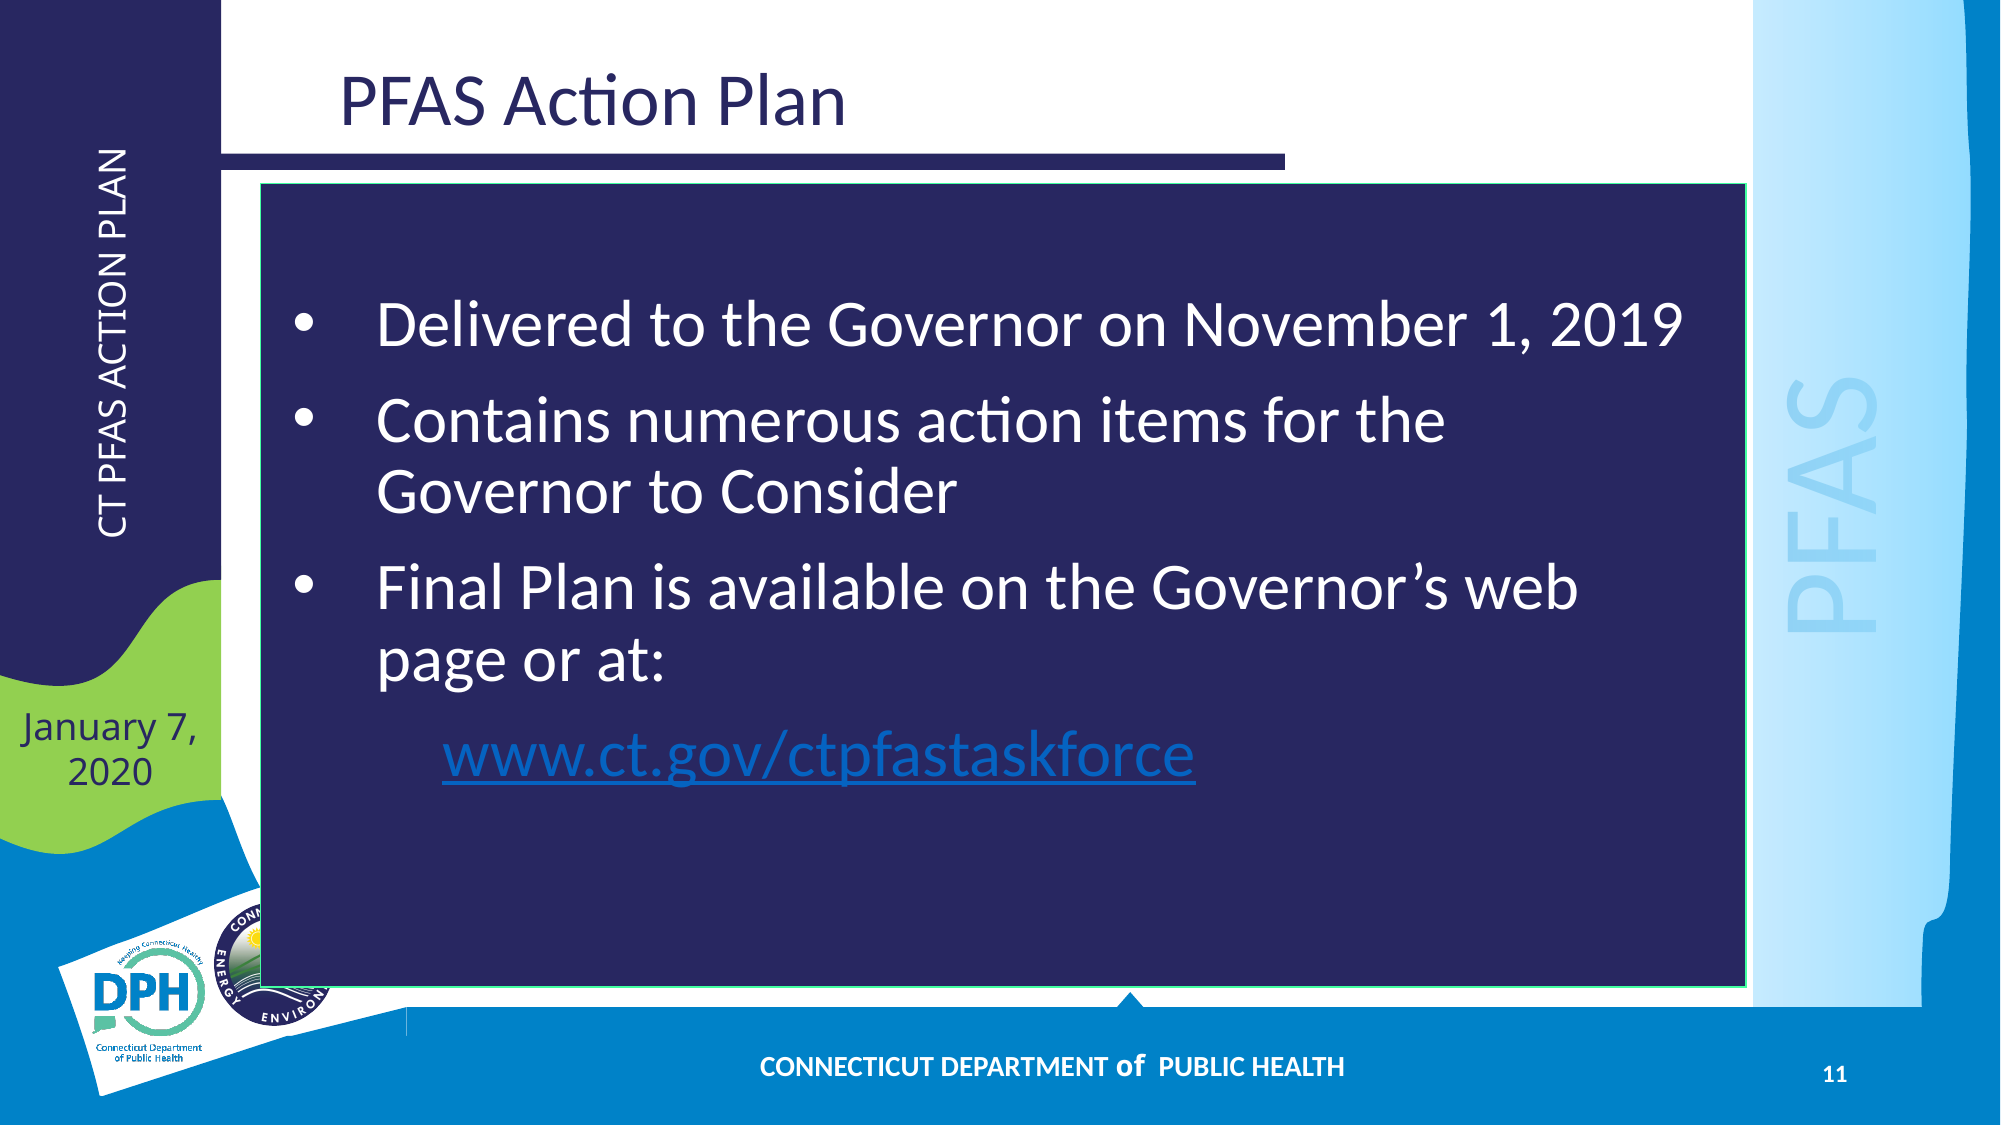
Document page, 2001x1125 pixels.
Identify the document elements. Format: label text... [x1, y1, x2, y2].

picture [211, 901, 337, 1027]
picture [86, 936, 209, 1066]
list Delivered to the Governor on November 1, 2019 Contains numerous action items for the Governor to Consider Final Plan is available on the Governor’s web page or at: www.ct.gov/ctpfastaskforce [260, 183, 1747, 988]
footer CONNECTICUT DEPARTMENT of PUBLIC HEALTH [613, 1017, 1492, 1112]
title PFAS Action Plan [324, 63, 1746, 139]
slide_number 11 [1546, 1042, 1863, 1103]
